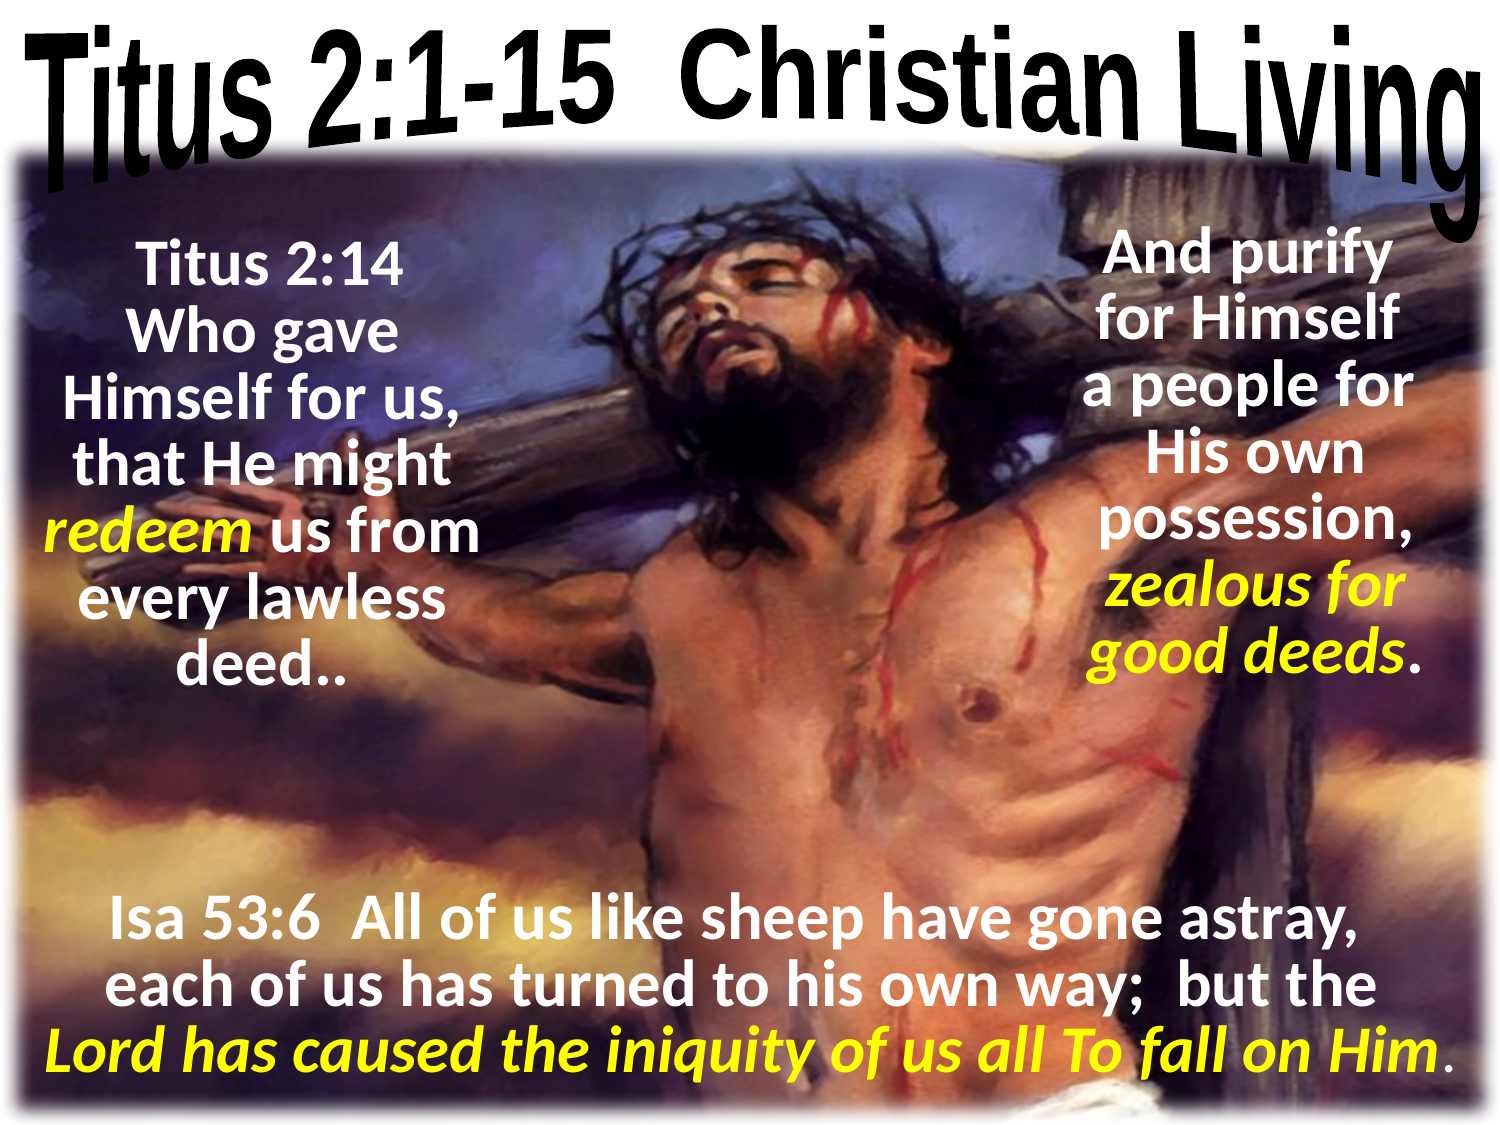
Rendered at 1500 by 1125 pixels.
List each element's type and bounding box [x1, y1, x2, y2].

picture [0, 137, 1500, 1125]
